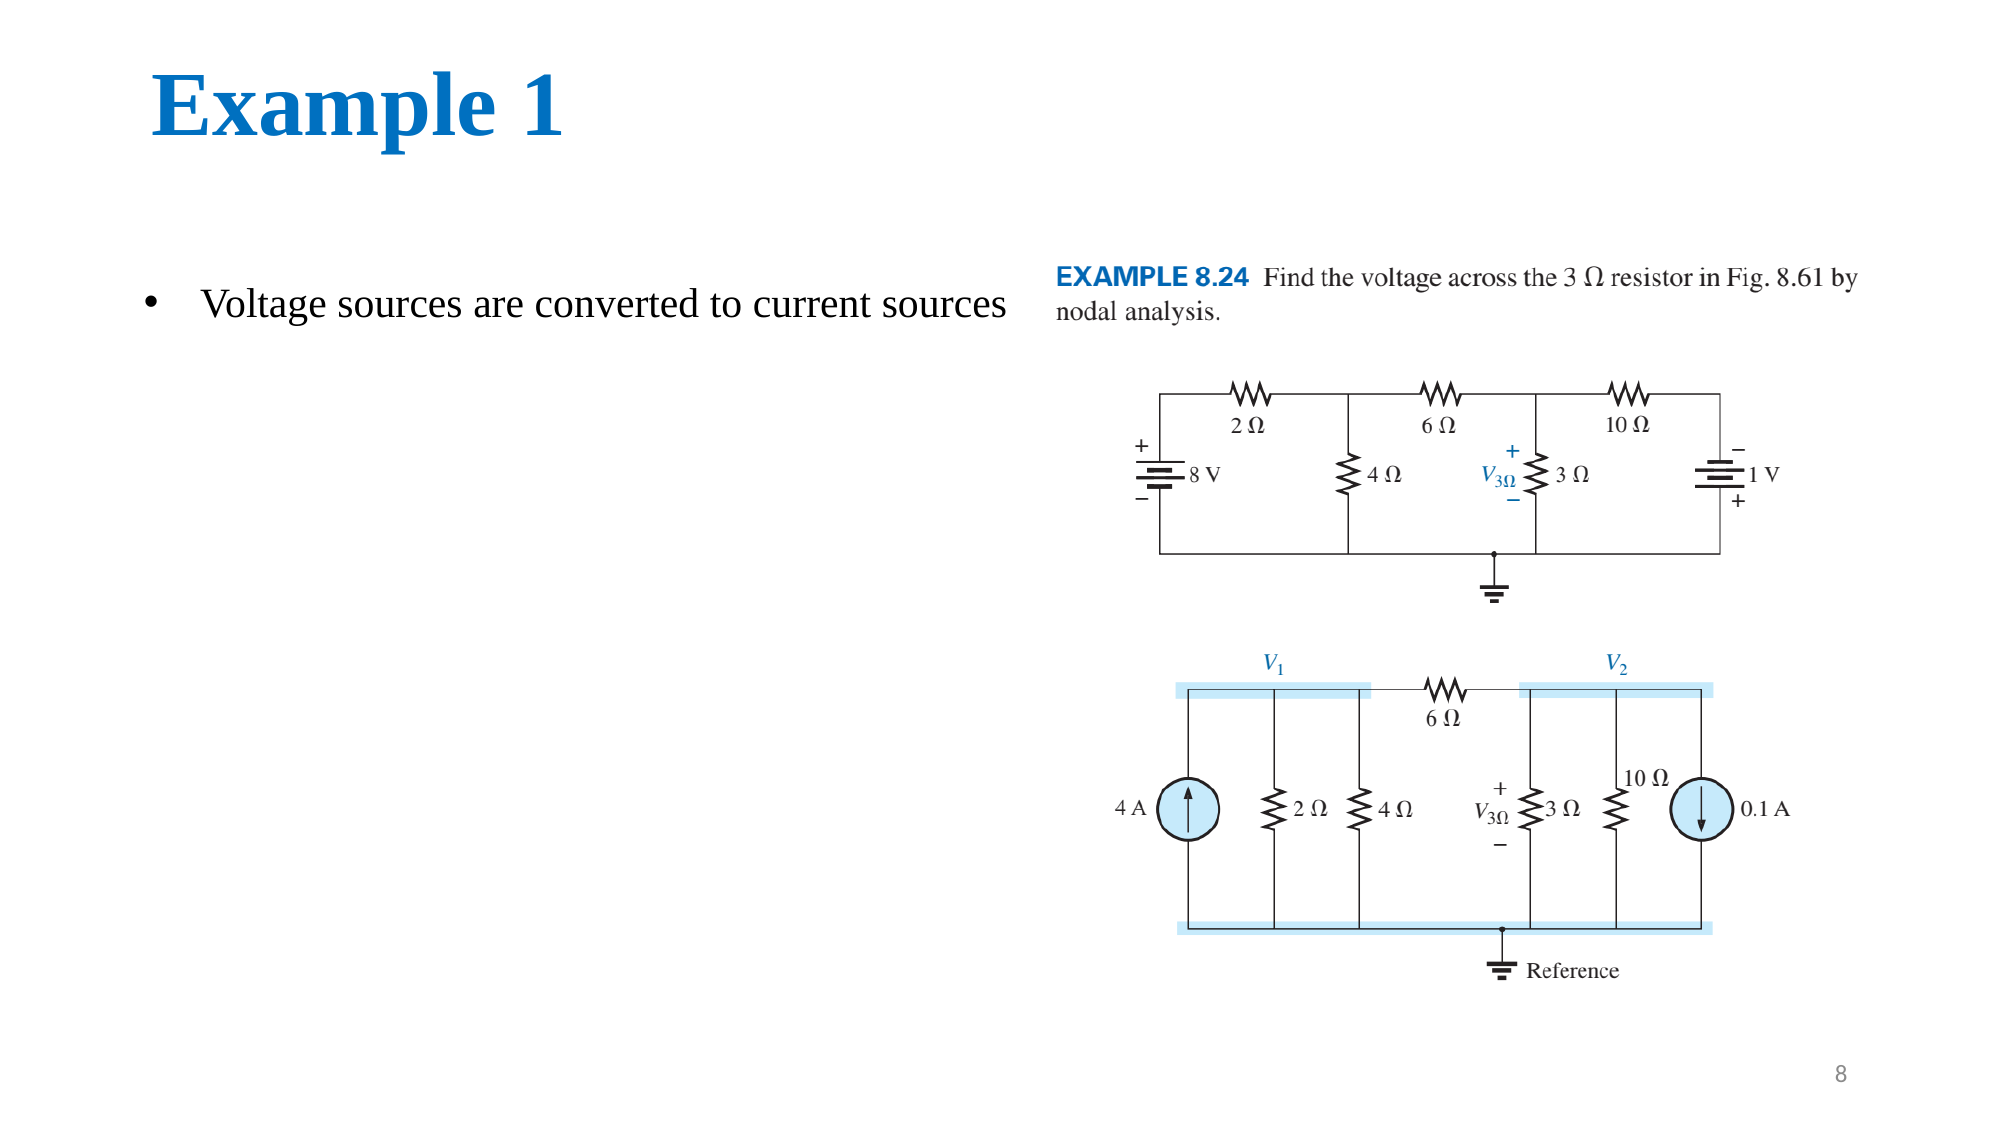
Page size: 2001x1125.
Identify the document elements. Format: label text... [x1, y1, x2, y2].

slide_number 8 [1412, 1042, 1863, 1103]
title Example 1 [136, 28, 1861, 183]
picture [1104, 650, 1793, 987]
picture [1047, 255, 1864, 613]
